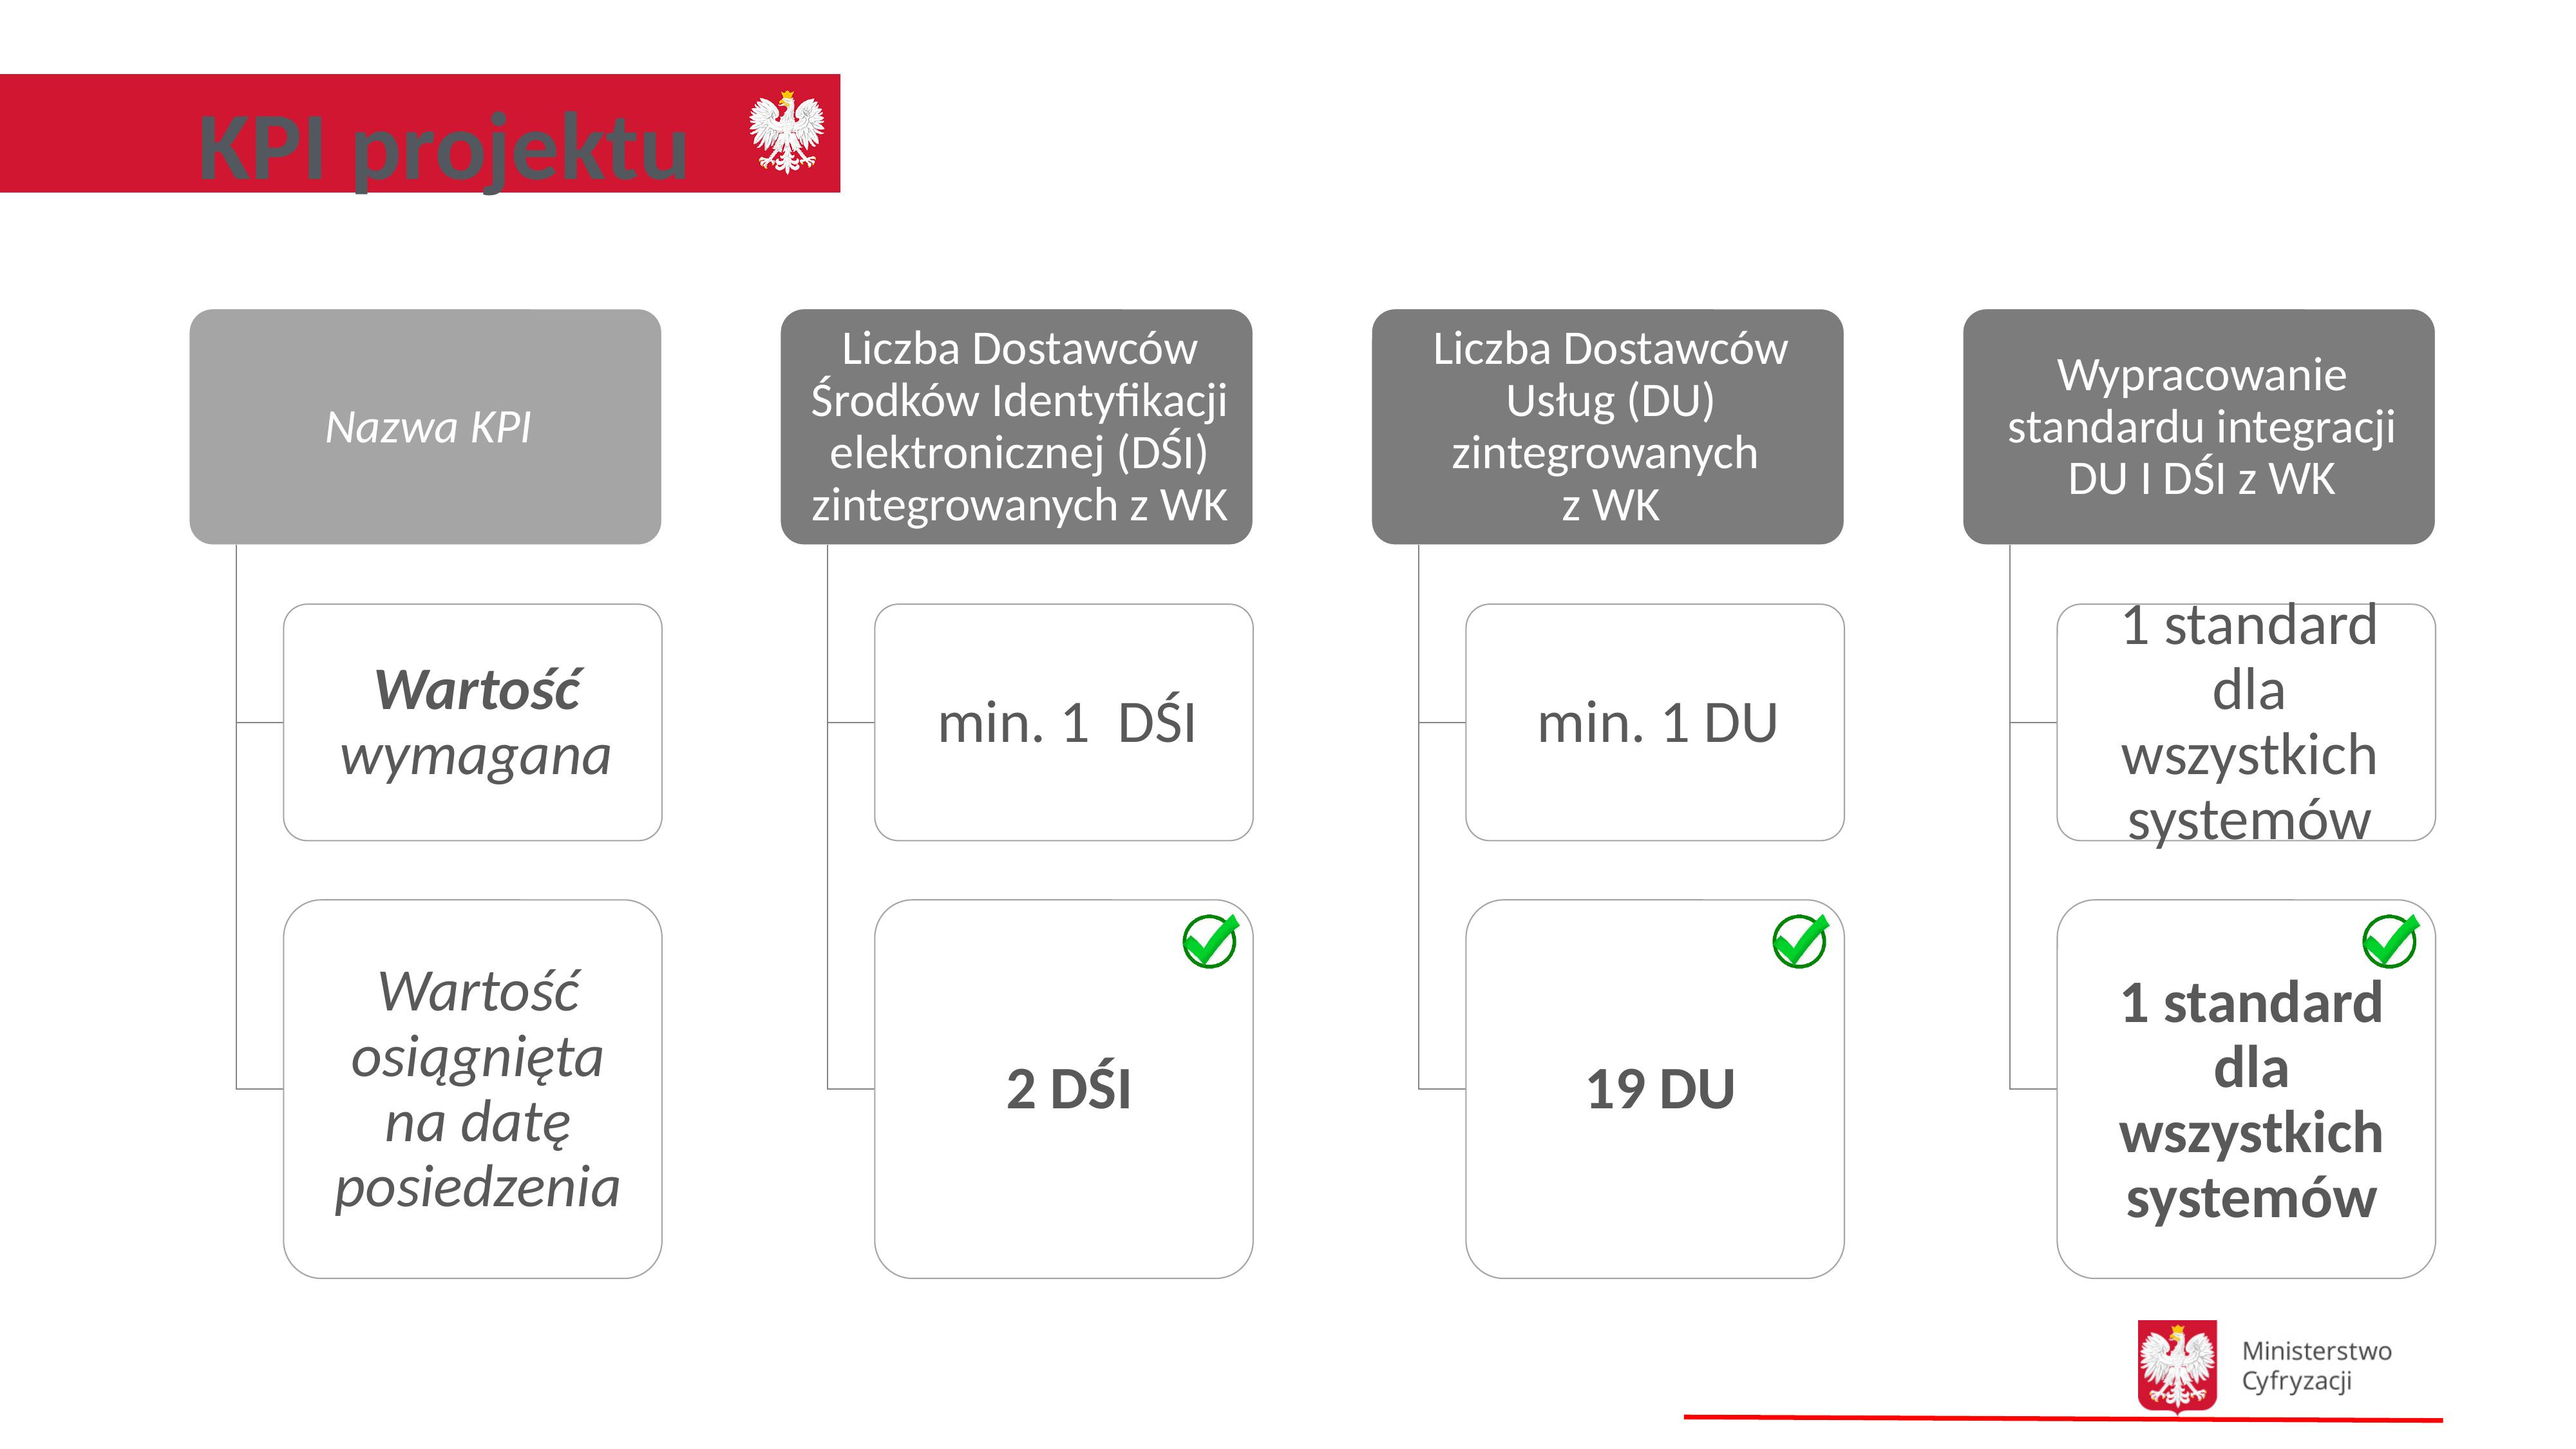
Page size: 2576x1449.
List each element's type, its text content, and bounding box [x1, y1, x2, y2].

picture [1181, 913, 1242, 971]
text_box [1683, 1417, 2443, 1421]
picture [0, 74, 840, 193]
picture [1771, 913, 1832, 971]
picture [2361, 913, 2422, 971]
title KPI projektu [188, 91, 2576, 371]
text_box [188, 267, 2436, 1320]
picture [2137, 1320, 2512, 1417]
